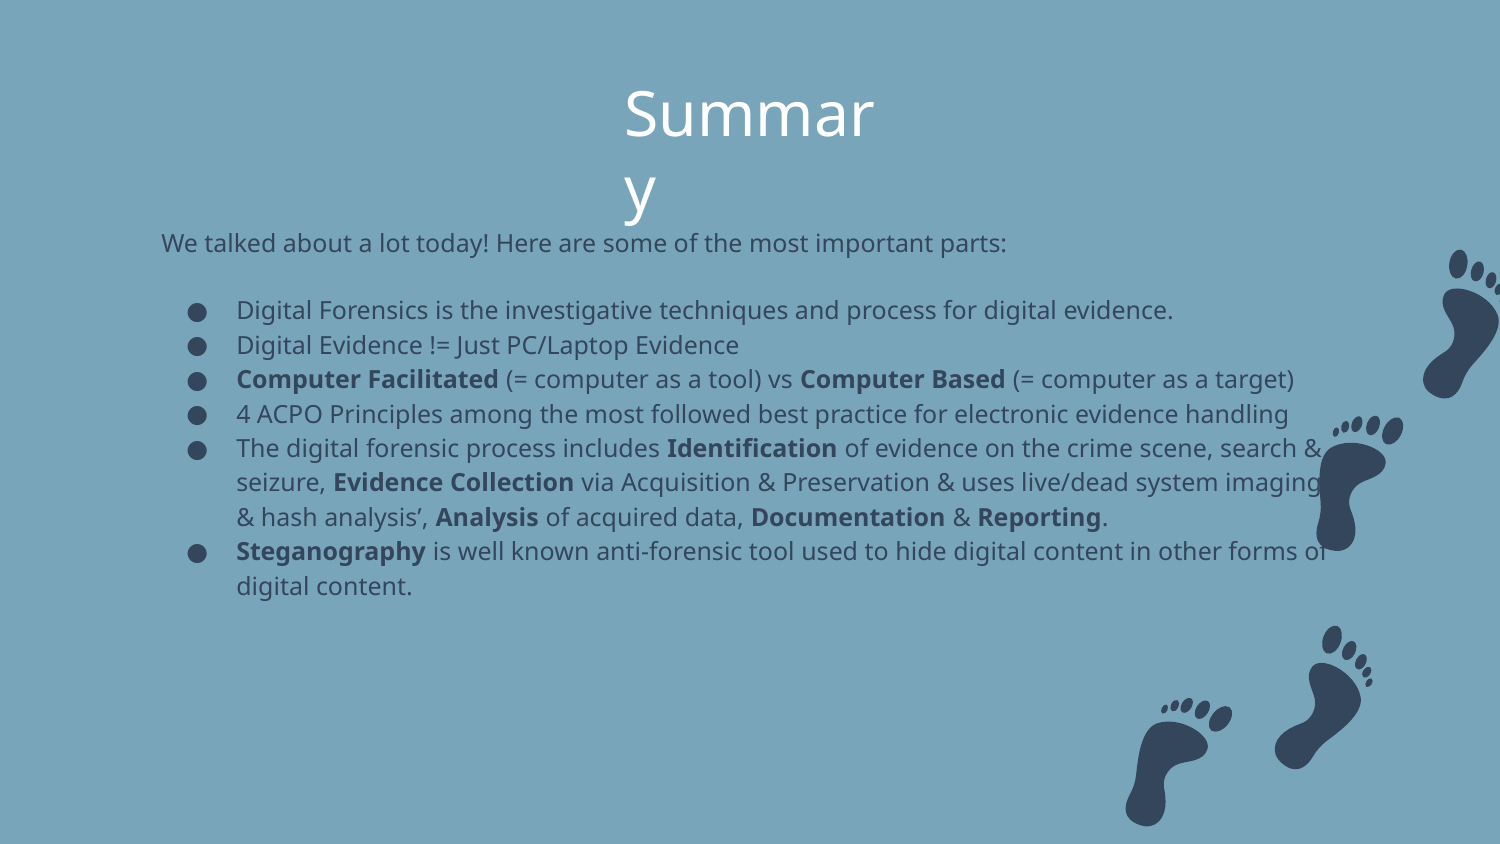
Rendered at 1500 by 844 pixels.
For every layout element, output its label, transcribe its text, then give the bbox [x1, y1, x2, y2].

title Summary [609, 58, 891, 208]
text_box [1153, 595, 1341, 844]
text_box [1336, 240, 1477, 567]
list We talked about a lot today! Here are some of the most important parts: Digital Forensics is the investigative techniques and process for digital evidence. Digital Evidence != Just PC/Laptop Evidence Computer Facilitated (= computer as a tool) vs Computer Based (= computer as a target) 4 ACPO Principles among the most followed best practice for electronic evidence handling The digital forensic process includes Identification of evidence on the crime scene, search & seizure, Evidence Collection via Acquisition & Preservation & uses live/dead system imaging & hash analysis’, Analysis of acquired data, Documentation & Reporting. Steganography is well known anti-forensic tool used to hide digital content in other forms of digital content. [146, 207, 1350, 584]
